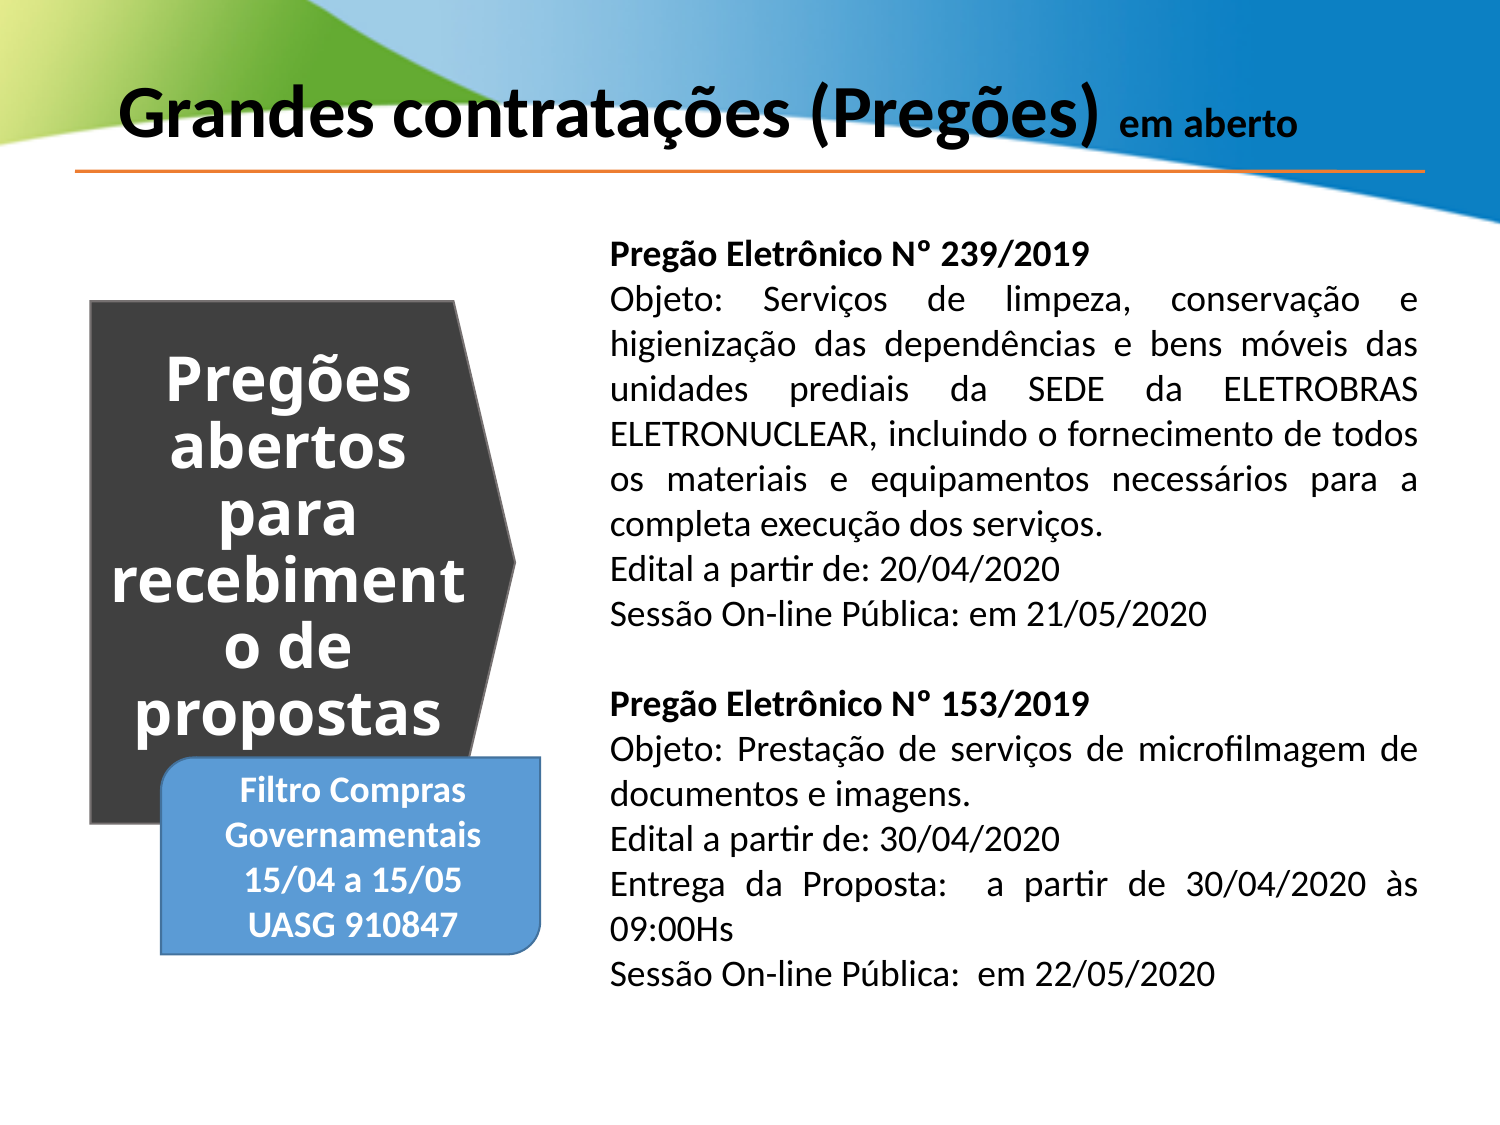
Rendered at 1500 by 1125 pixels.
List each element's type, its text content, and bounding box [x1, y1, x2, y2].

text_box [482, 417, 517, 708]
picture [0, 0, 1500, 232]
text_box Filtro Compras Governamentais 15/04 a 15/05 UASG 910847 [191, 757, 516, 953]
text_box [159, 756, 542, 956]
title Pregões abertos para recebimento de propostas [94, 339, 482, 758]
text_box [89, 300, 464, 825]
text_box Grandes contratações (Pregões) em aberto [103, 4, 1397, 222]
text_box Pregão Eletrônico Nº 239/2019 Objeto: Serviços de limpeza, conservação e higienização das dependências e bens móveis das unidades prediais da SEDE da ELETROBRAS ELETRONUCLEAR, incluindo o fornecimento de todos os materiais e equipamentos necessários para a completa execução dos serviços. Edital a partir de: 20/04/2020 Sessão On-line Pública: em 21/05/2020 Pregão Eletrônico Nº 153/2019 Objeto: Prestação de serviços de microfilmagem de documentos e imagens. Edital a partir de: 30/04/2020 Entrega da Proposta: a partir de 30/04/2020 às 09:00Hs Sessão On-line Pública: em 22/05/2020 [595, 221, 1435, 1002]
